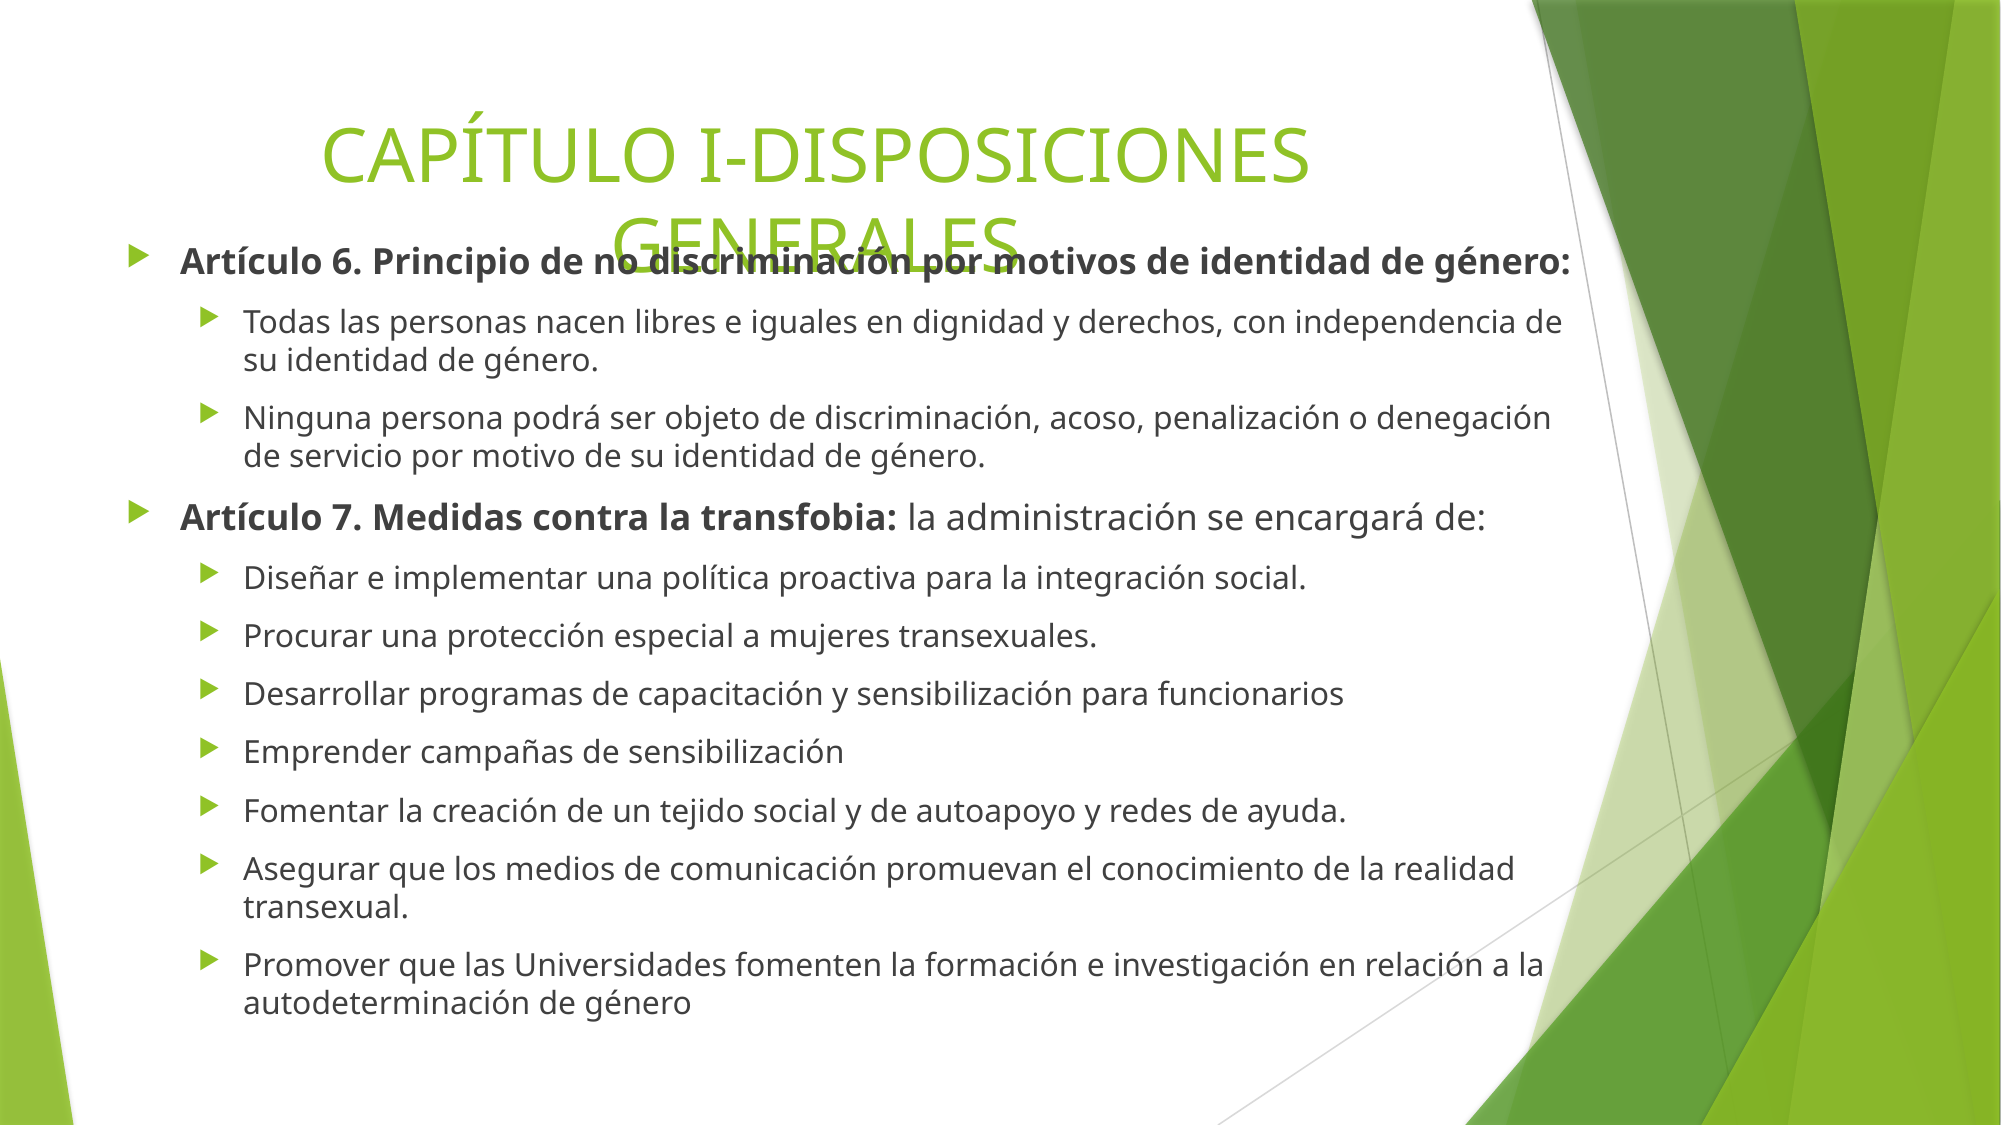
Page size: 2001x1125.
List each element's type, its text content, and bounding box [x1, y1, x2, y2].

list Artículo 6. Principio de no discriminación por motivos de identidad de género: Todas las personas nacen libres e iguales en dignidad y derechos, con independencia de su identidad de género. Ninguna persona podrá ser objeto de discriminación, acoso, penalización o denegación de servicio por motivo de su identidad de género. Artículo 7. Medidas contra la transfobia: la administración se encargará de: Diseñar e implementar una política proactiva para la integración social. Procurar una protección especial a mujeres transexuales. Desarrollar programas de capacitación y sensibilización para funcionarios Emprender campañas de sensibilización Fomentar la creación de un tejido social y de autoapoyo y redes de ayuda. Asegurar que los medios de comunicación promuevan el conocimiento de la realidad transexual. Promover que las Universidades fomenten la formación e investigación en relación a la autodeterminación de género [111, 230, 1594, 1054]
title CAPÍTULO I-DISPOSICIONES GENERALES [111, 99, 1522, 230]
